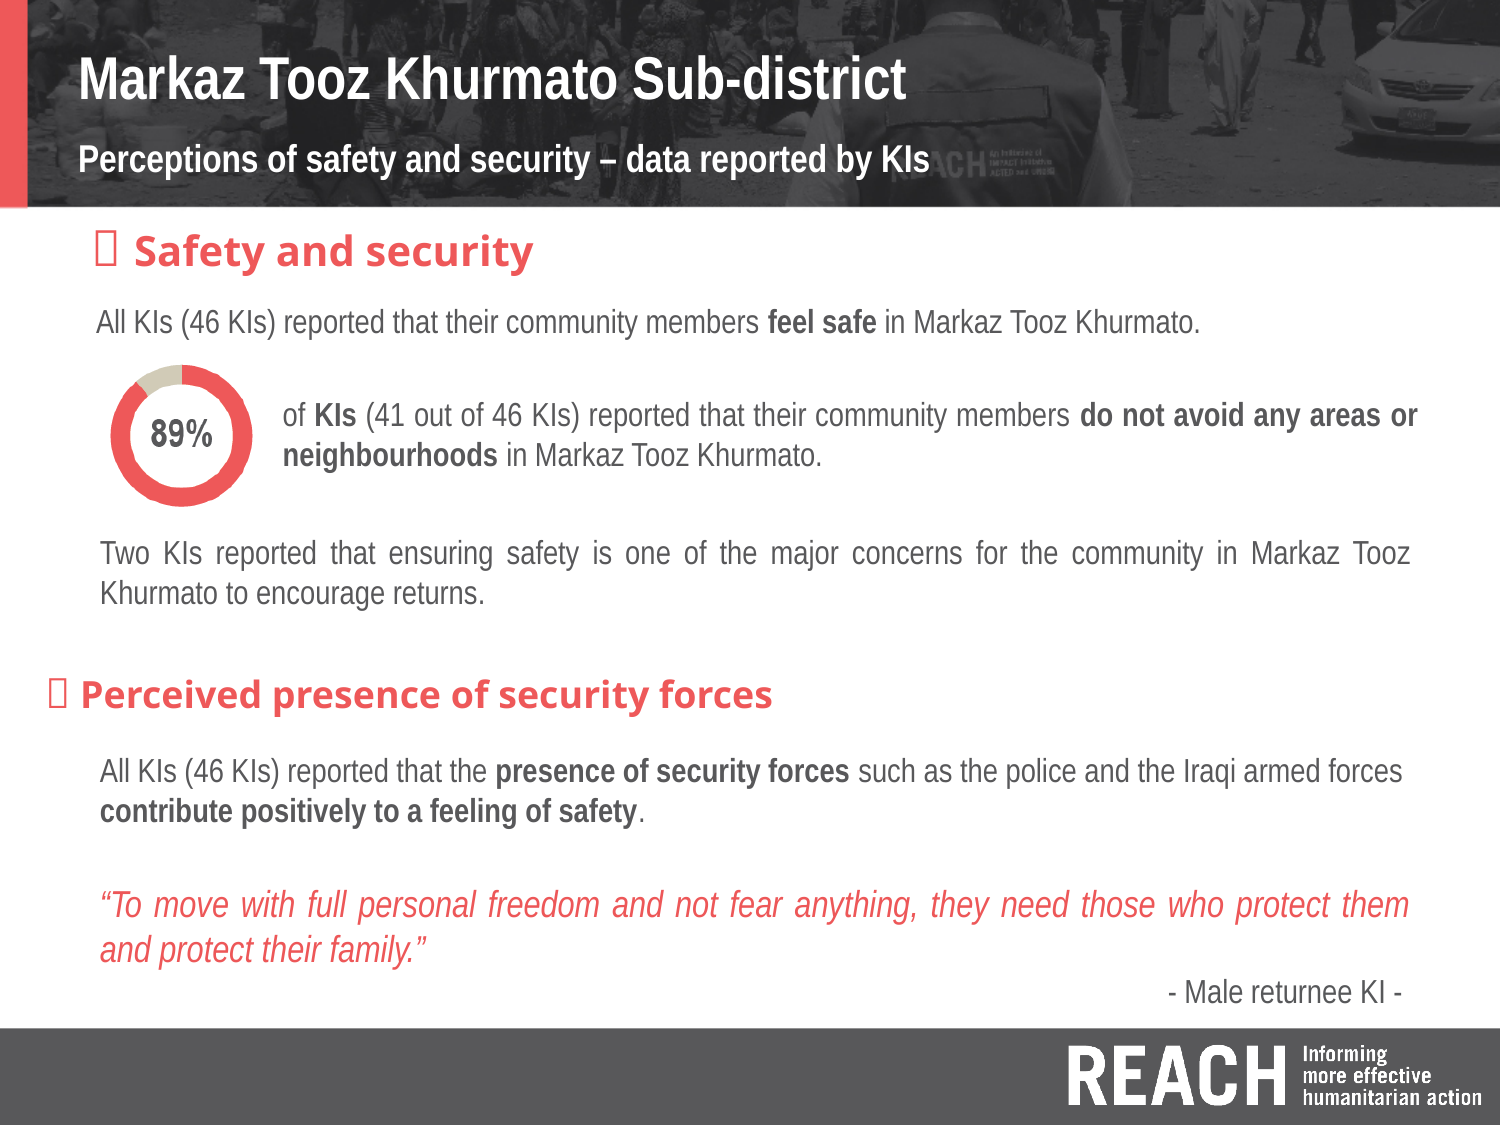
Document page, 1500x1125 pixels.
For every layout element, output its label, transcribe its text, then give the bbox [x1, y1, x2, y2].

picture [0, 0, 1500, 1125]
text_box  Safety and security [63, 209, 1425, 284]
text_box “To move with full personal freedom and not fear anything, they need those who protect them and protect their family.” - Male returnee KI - [85, 872, 1425, 1018]
text_box Markaz Tooz Khurmato Sub-district Perceptions of safety and security – data reported by KIs [63, 39, 1348, 185]
text_box All KIs (46 KIs) reported that their community members feel safe in Markaz Tooz Khurmato. [81, 292, 1390, 348]
text_box  Perceived presence of security forces [30, 658, 789, 724]
text_box All KIs (46 KIs) reported that the presence of security forces such as the police and the Iraqi armed forces contribute positively to a feeling of safety. [85, 741, 1432, 837]
text_box Two KIs reported that ensuring safety is one of the major concerns for the community in Markaz Tooz Khurmato to encourage returns. [85, 523, 1428, 619]
text_box of KIs (41 out of 46 KIs) reported that their community members do not avoid any areas or neighbourhoods in Markaz Tooz Khurmato. [267, 386, 1433, 481]
